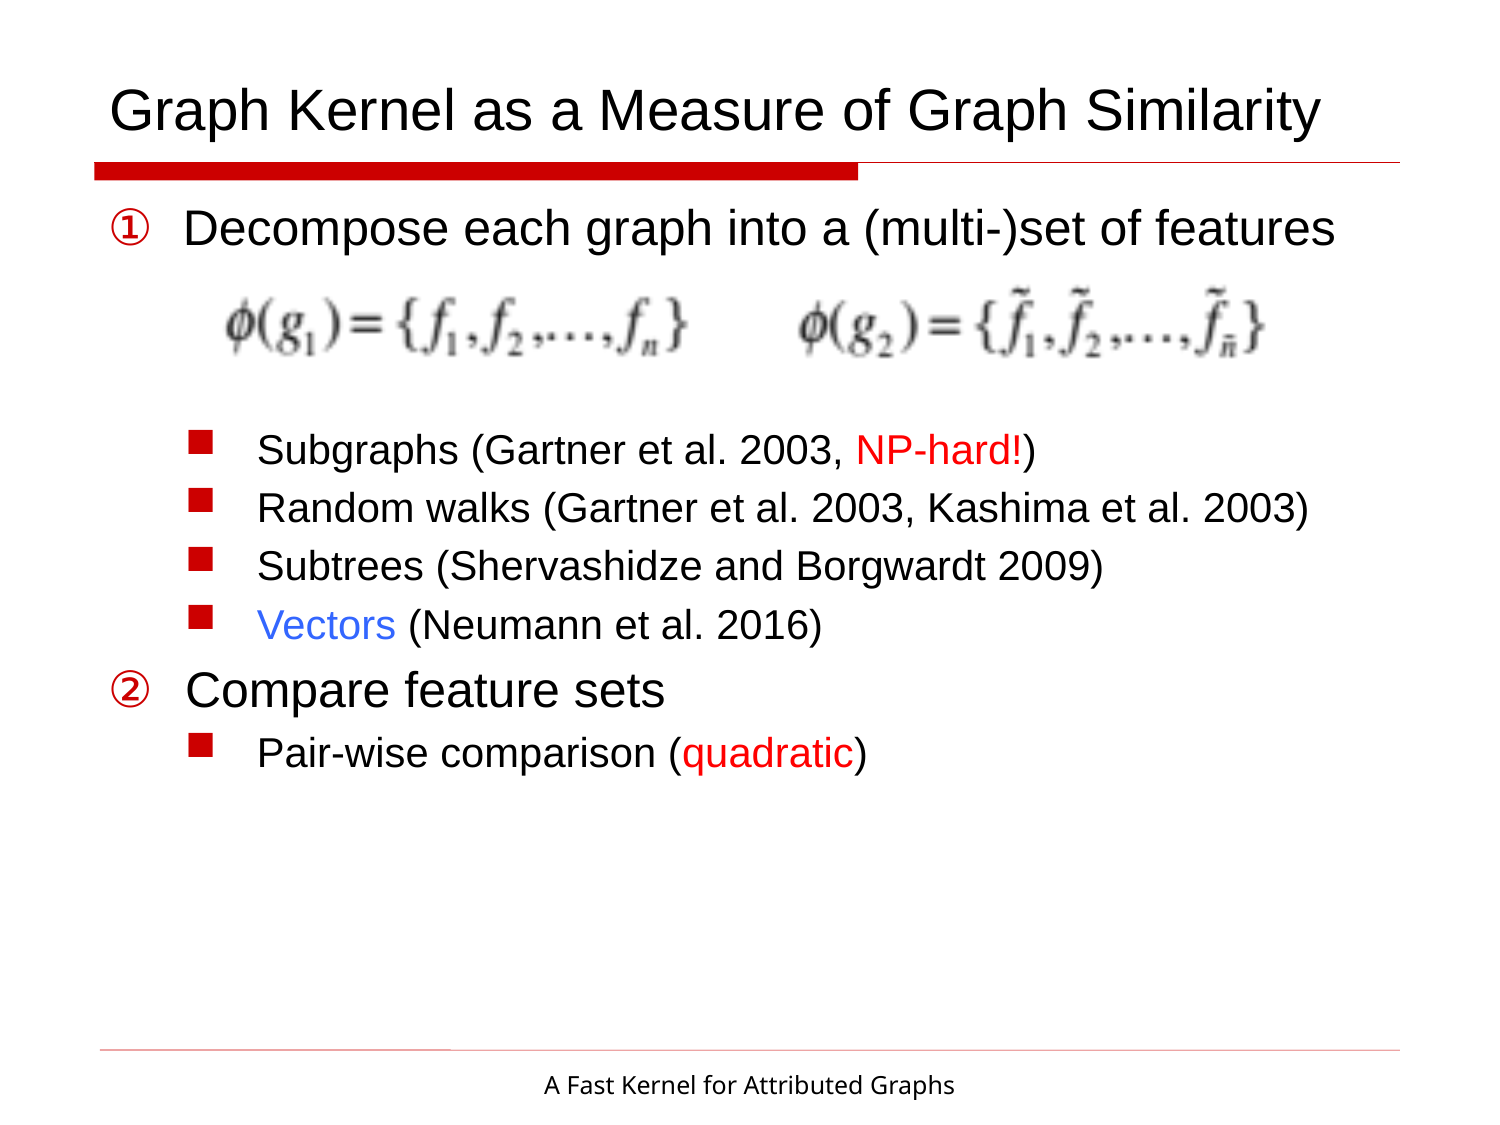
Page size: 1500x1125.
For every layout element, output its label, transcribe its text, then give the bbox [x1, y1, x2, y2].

title Graph Kernel as a Measure of Graph Similarity [94, 24, 1407, 150]
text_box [221, 287, 697, 362]
footer A Fast Kernel for Attributed Graphs [512, 1061, 988, 1125]
list Decompose each graph into a (multi-)set of features Subgraphs (Gartner et al. 2003, NP-hard!) Random walks (Gartner et al. 2003, Kashima et al. 2003) Subtrees (Shervashidze and Borgwardt 2009) Vectors (Neumann et al. 2016) Compare feature sets Pair-wise comparison (quadratic) [92, 187, 1406, 1038]
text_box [793, 279, 1273, 363]
